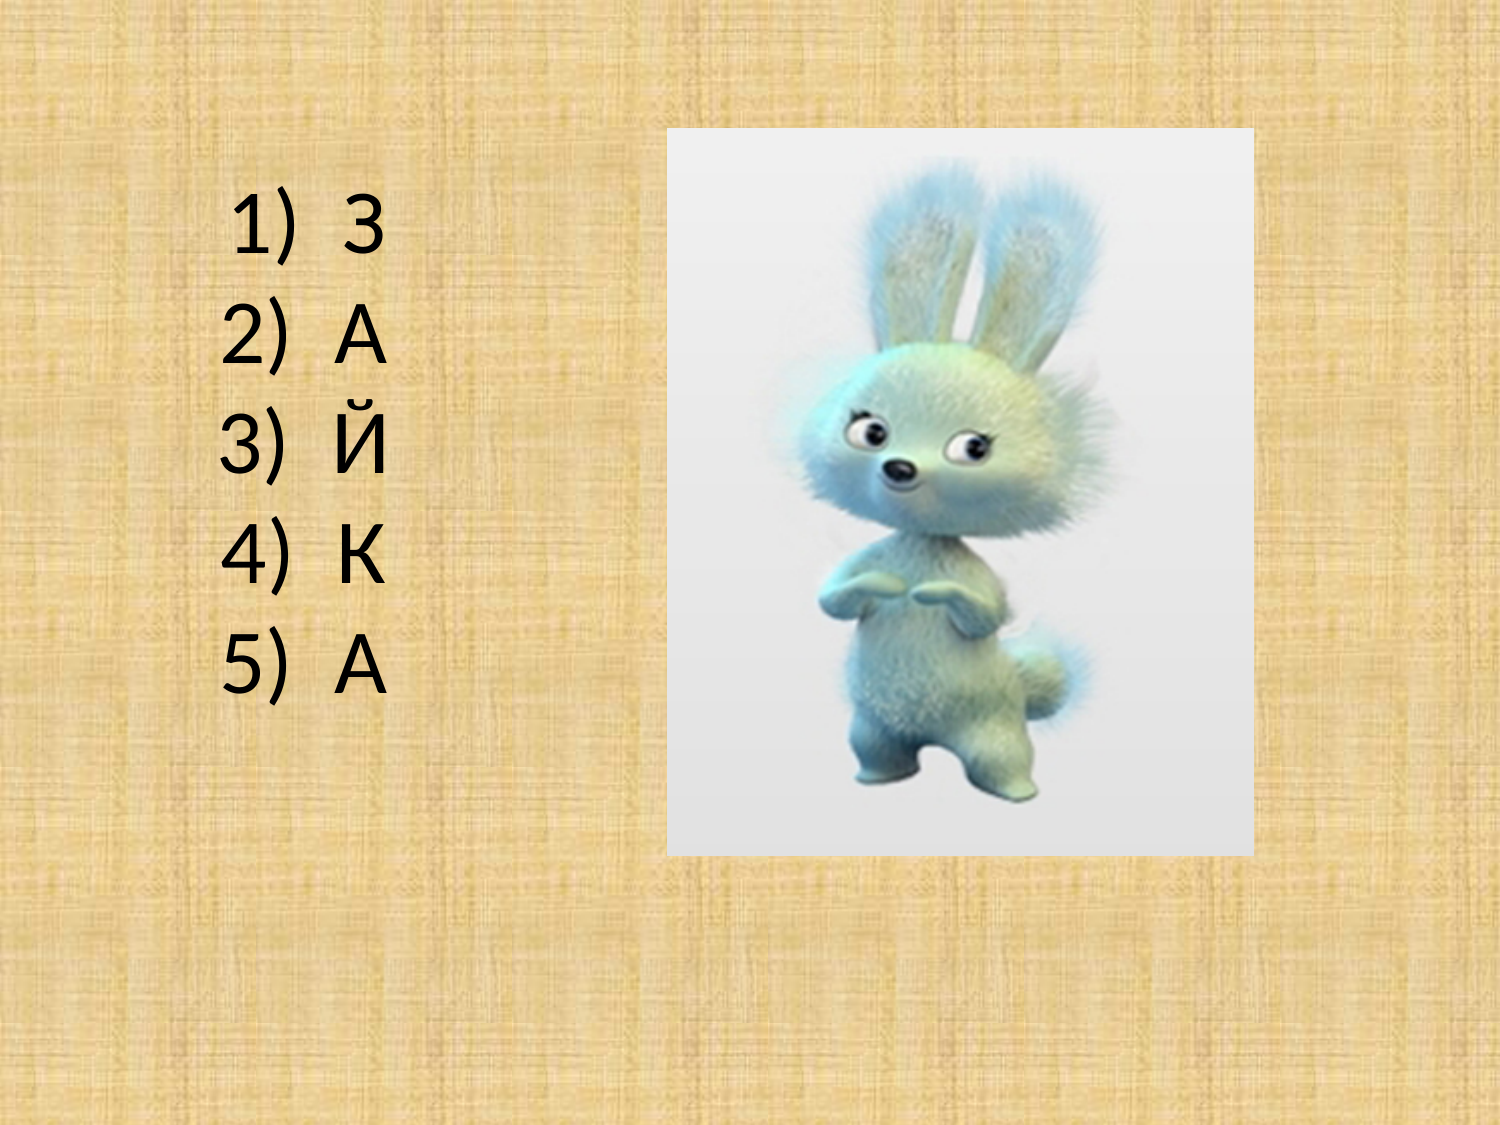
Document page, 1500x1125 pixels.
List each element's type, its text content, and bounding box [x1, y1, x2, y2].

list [667, 128, 1255, 856]
title 1) З 2) А 3) Й 4) К 5) А [128, 152, 422, 832]
picture [0, 0, 1500, 1125]
